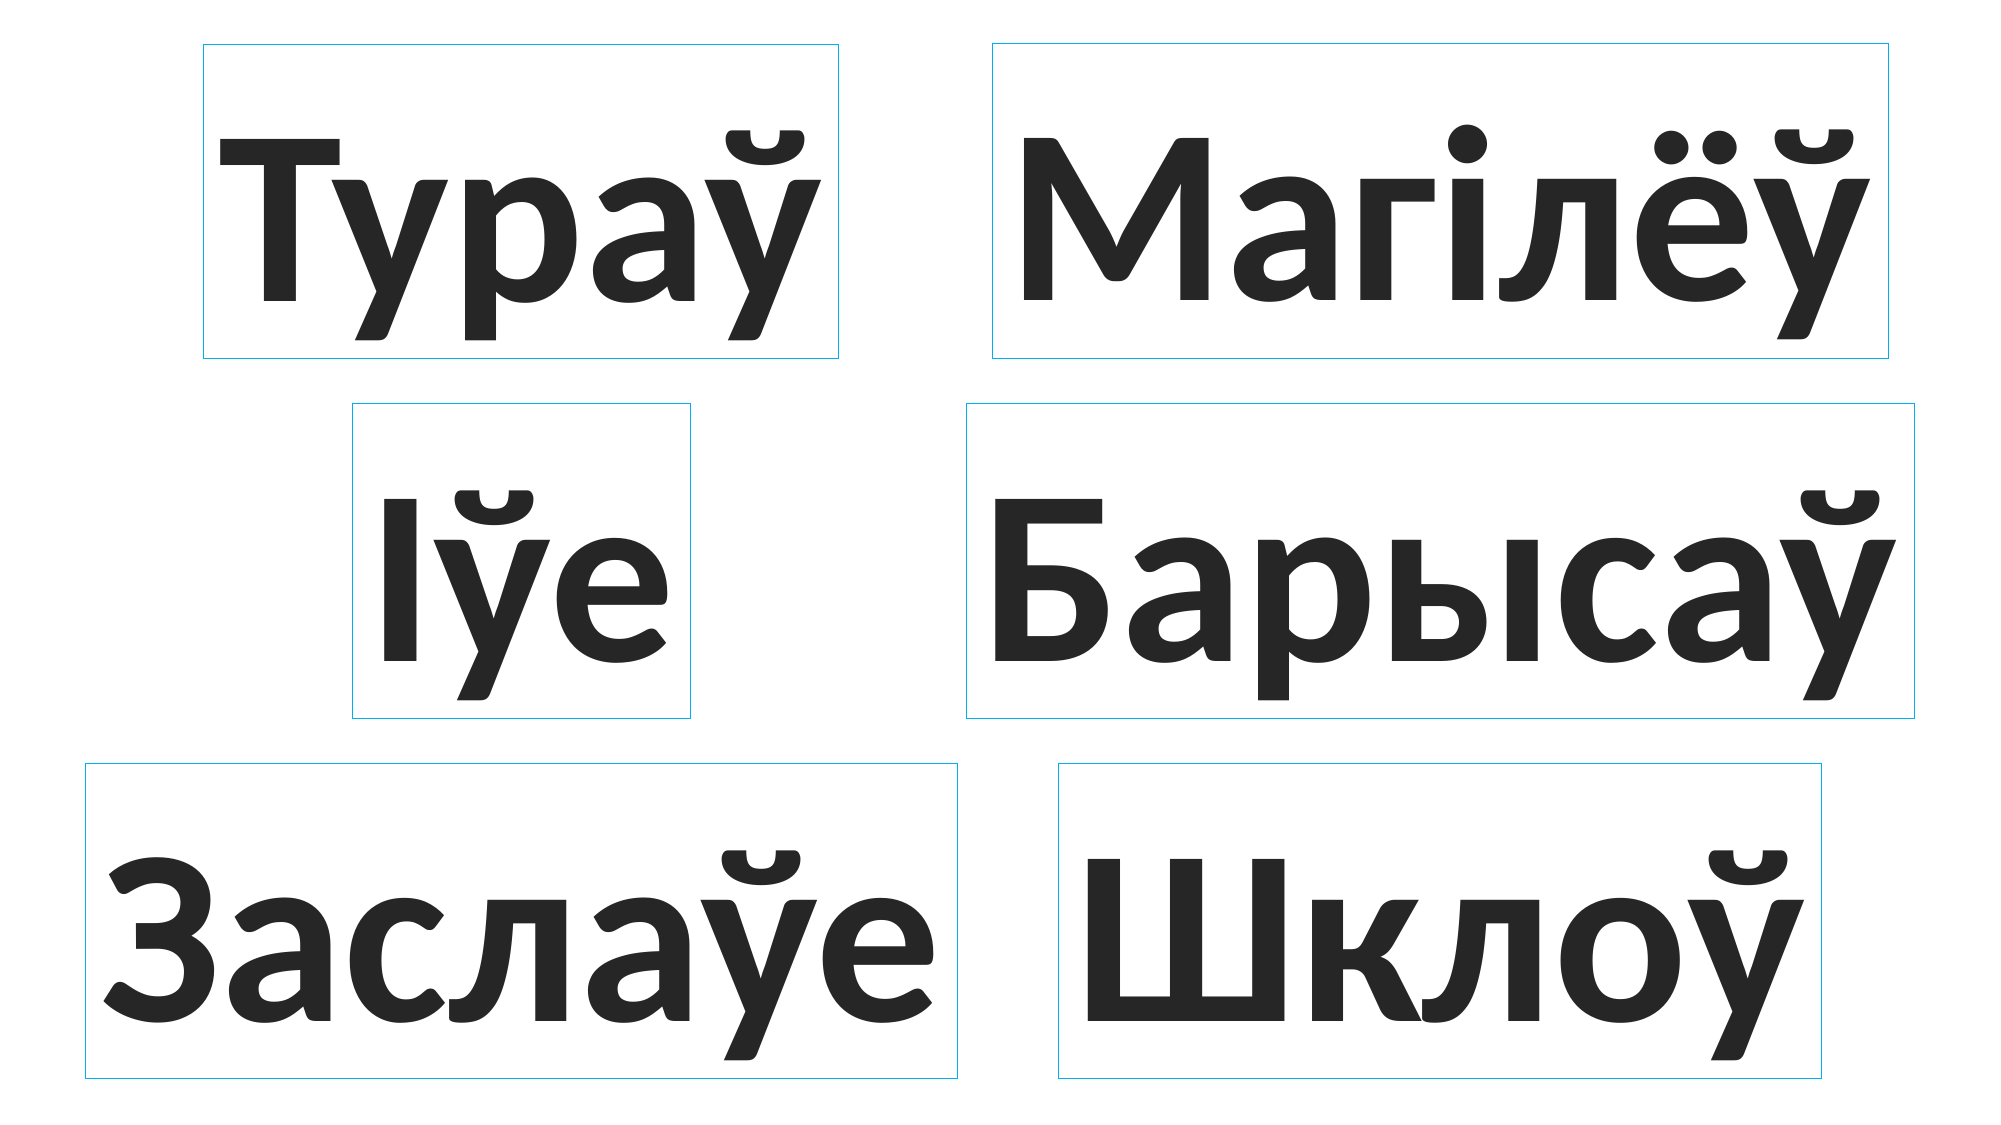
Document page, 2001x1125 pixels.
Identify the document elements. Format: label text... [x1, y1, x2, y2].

text_box Заслаўе [85, 763, 958, 1079]
text_box Шклоў [1058, 763, 1822, 1079]
text_box Магілёў [992, 43, 1889, 359]
text_box Тураў [203, 44, 839, 359]
text_box Барысаў [966, 403, 1915, 719]
text_box Іўе [352, 403, 691, 719]
